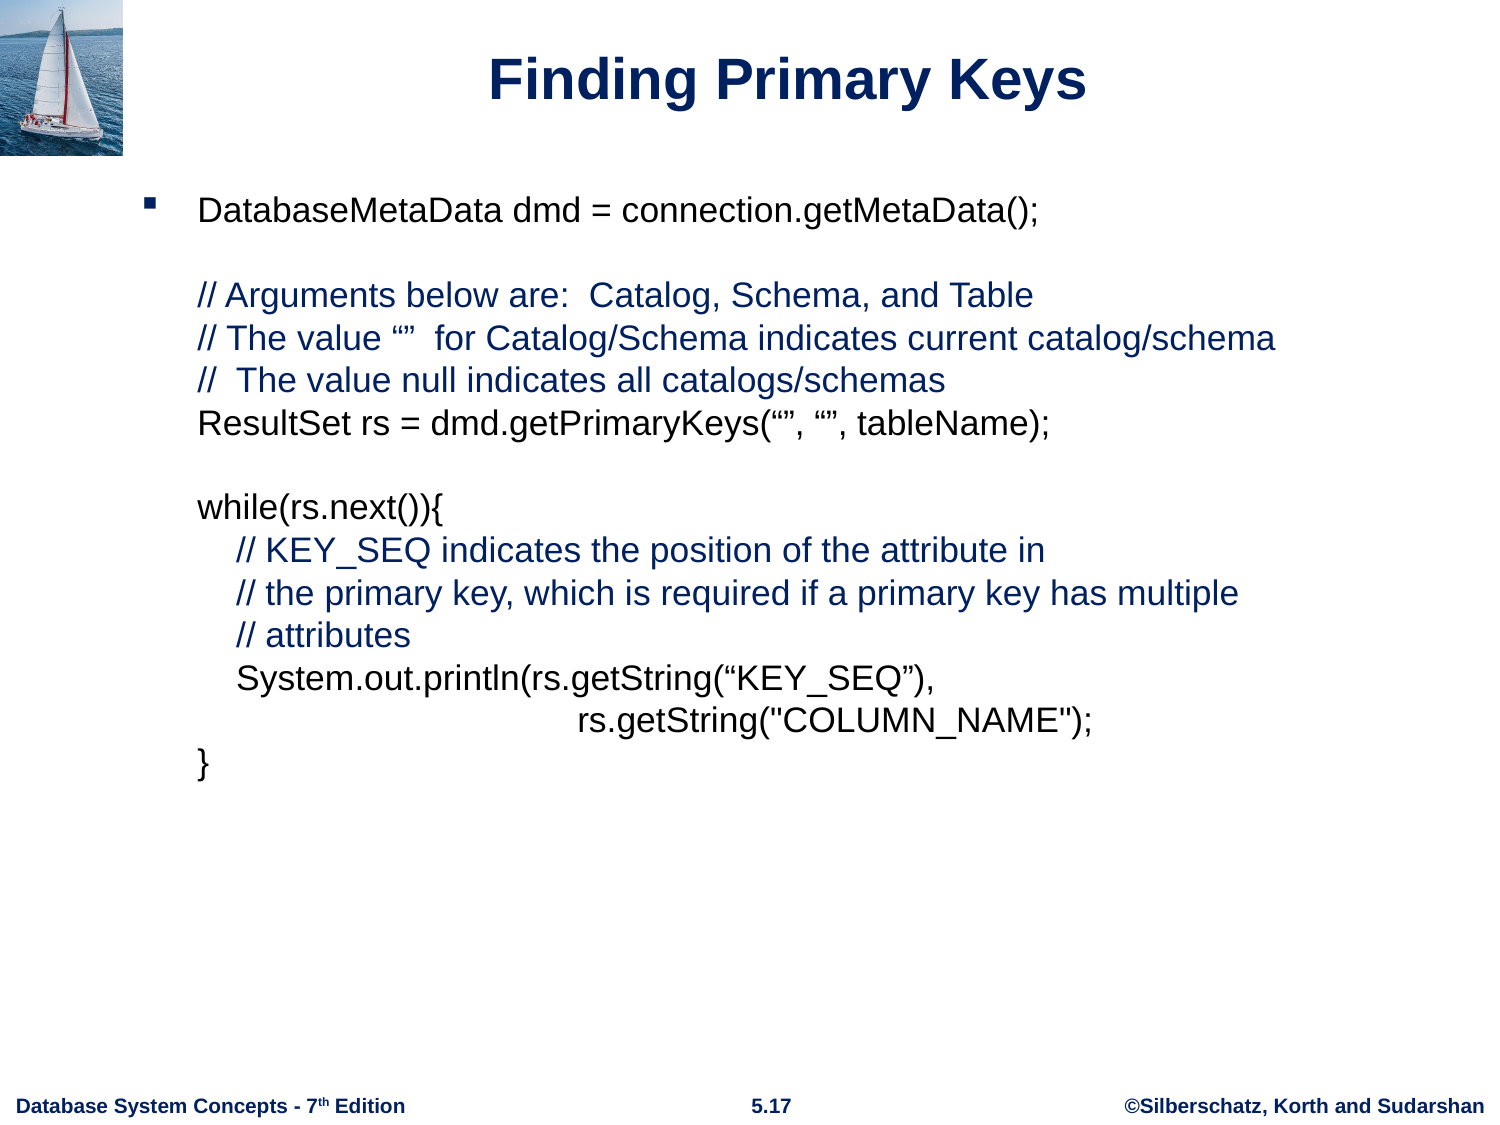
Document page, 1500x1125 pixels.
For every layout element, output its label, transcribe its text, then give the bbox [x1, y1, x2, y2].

picture [0, 0, 123, 156]
title Finding Primary Keys [125, 18, 1452, 120]
list DatabaseMetaData dmd = connection.getMetaData(); // Arguments below are: Catalog, Schema, and Table // The value “” for Catalog/Schema indicates current catalog/schema // The value null indicates all catalogs/schemas ResultSet rs = dmd.getPrimaryKeys(“”, “”, tableName); while(rs.next()){ // KEY_SEQ indicates the position of the attribute in // the primary key, which is required if a primary key has multiple // attributes System.out.println(rs.getString(“KEY_SEQ”), rs.getString("COLUMN_NAME"); } [126, 179, 1391, 984]
